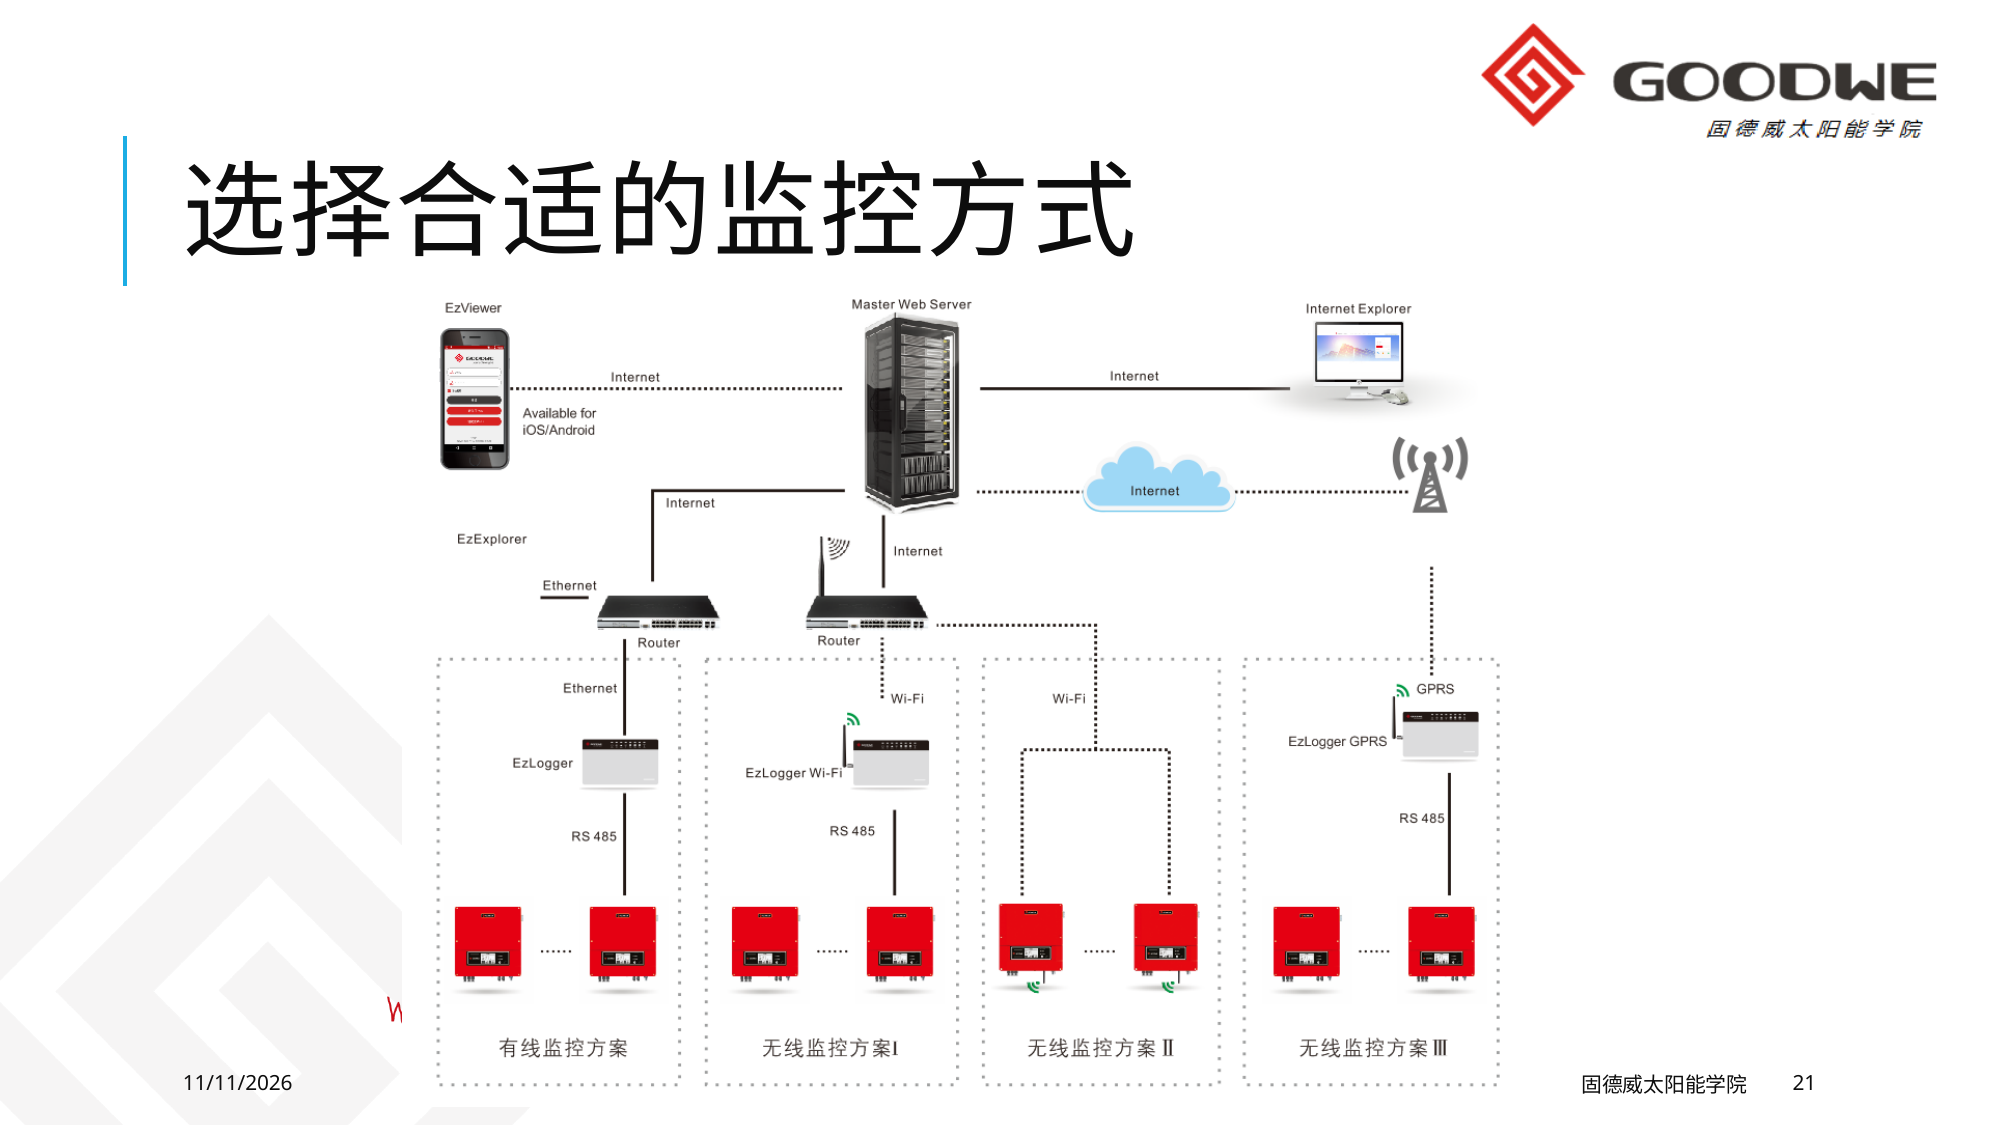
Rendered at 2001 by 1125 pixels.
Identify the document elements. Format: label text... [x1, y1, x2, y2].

slide_number 21 [1777, 1061, 1938, 1107]
title 选择合适的监控方式 [168, 96, 1763, 342]
footer 固德威太阳能学院 [1540, 1061, 1763, 1107]
picture [0, 269, 1534, 1125]
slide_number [168, 1061, 396, 1107]
picture [1481, 23, 1964, 174]
